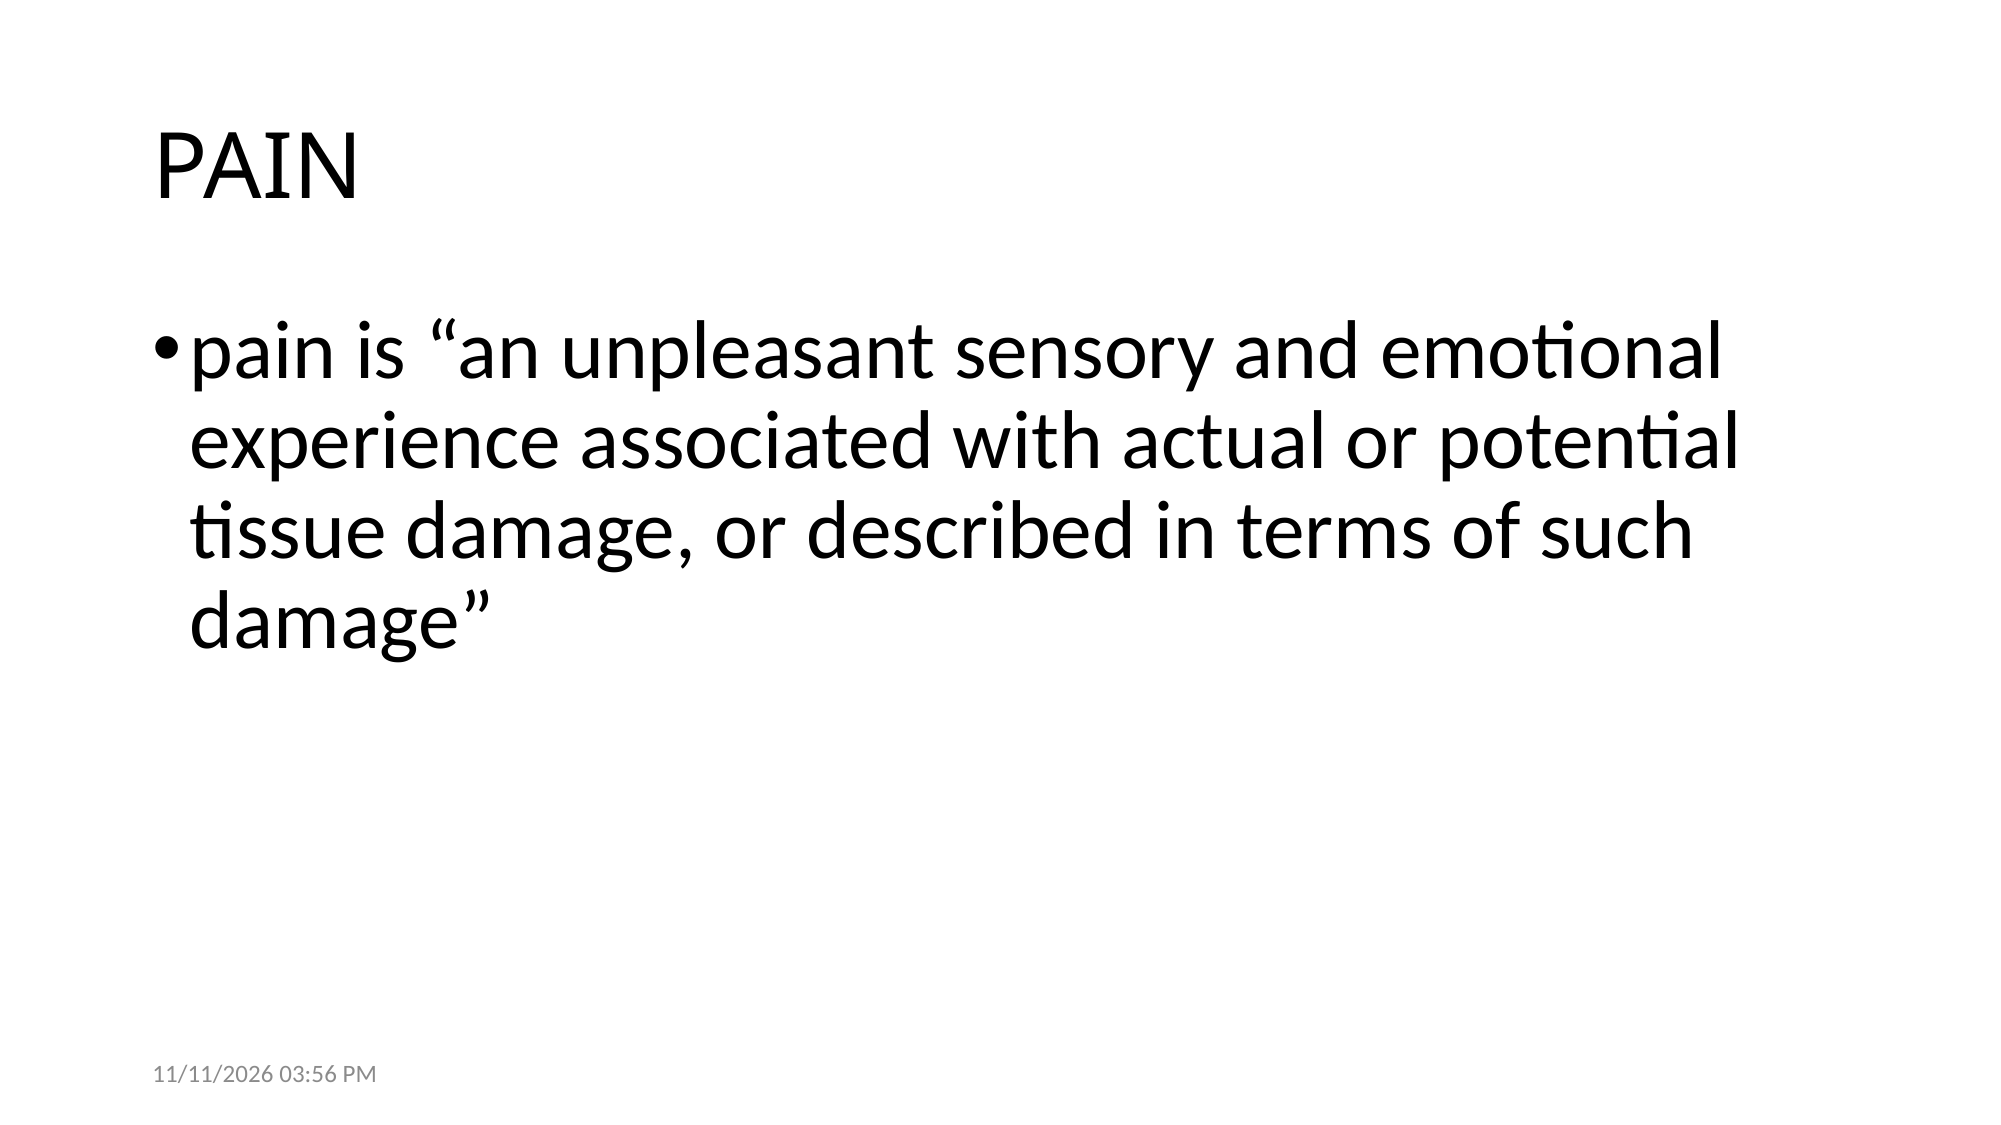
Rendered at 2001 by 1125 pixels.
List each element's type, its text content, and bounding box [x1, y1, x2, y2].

list pain is “an unpleasant sensory and emotional experience associated with actual or potential tissue damage, or described in terms of such damage” [137, 299, 1863, 1014]
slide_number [137, 1042, 588, 1103]
title PAIN [137, 59, 1863, 278]
